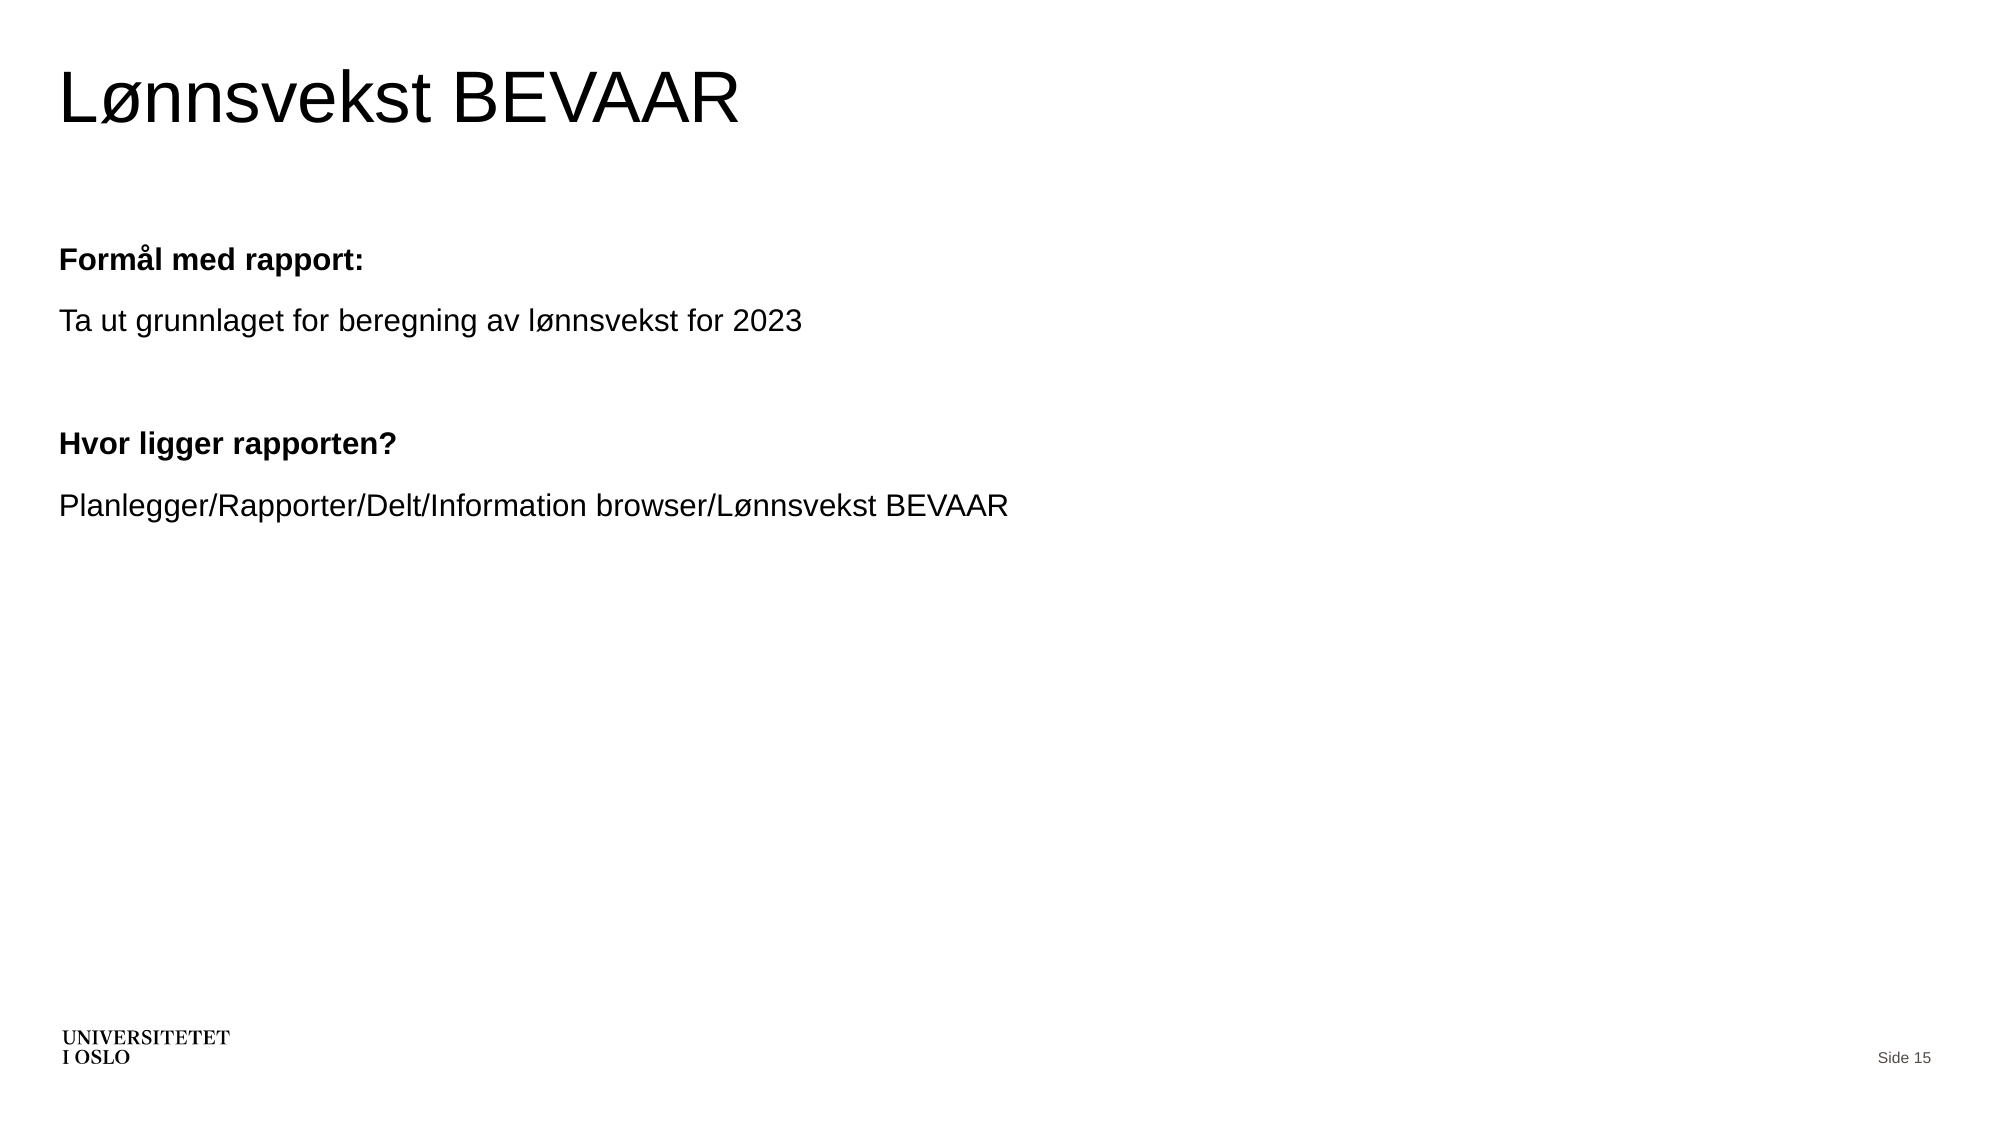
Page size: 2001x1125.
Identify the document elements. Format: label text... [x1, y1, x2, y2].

slide_number Side 15 [1848, 1027, 1947, 1088]
list Formål med rapport: Ta ut grunnlaget for beregning av lønnsvekst for 2023 Hvor ligger rapporten? Planlegger/Rapporter/Delt/Information browser/Lønnsvekst BEVAAR [59, 177, 1941, 968]
picture [62, 1030, 230, 1064]
title Lønnsvekst BEVAAR [59, 59, 1941, 148]
